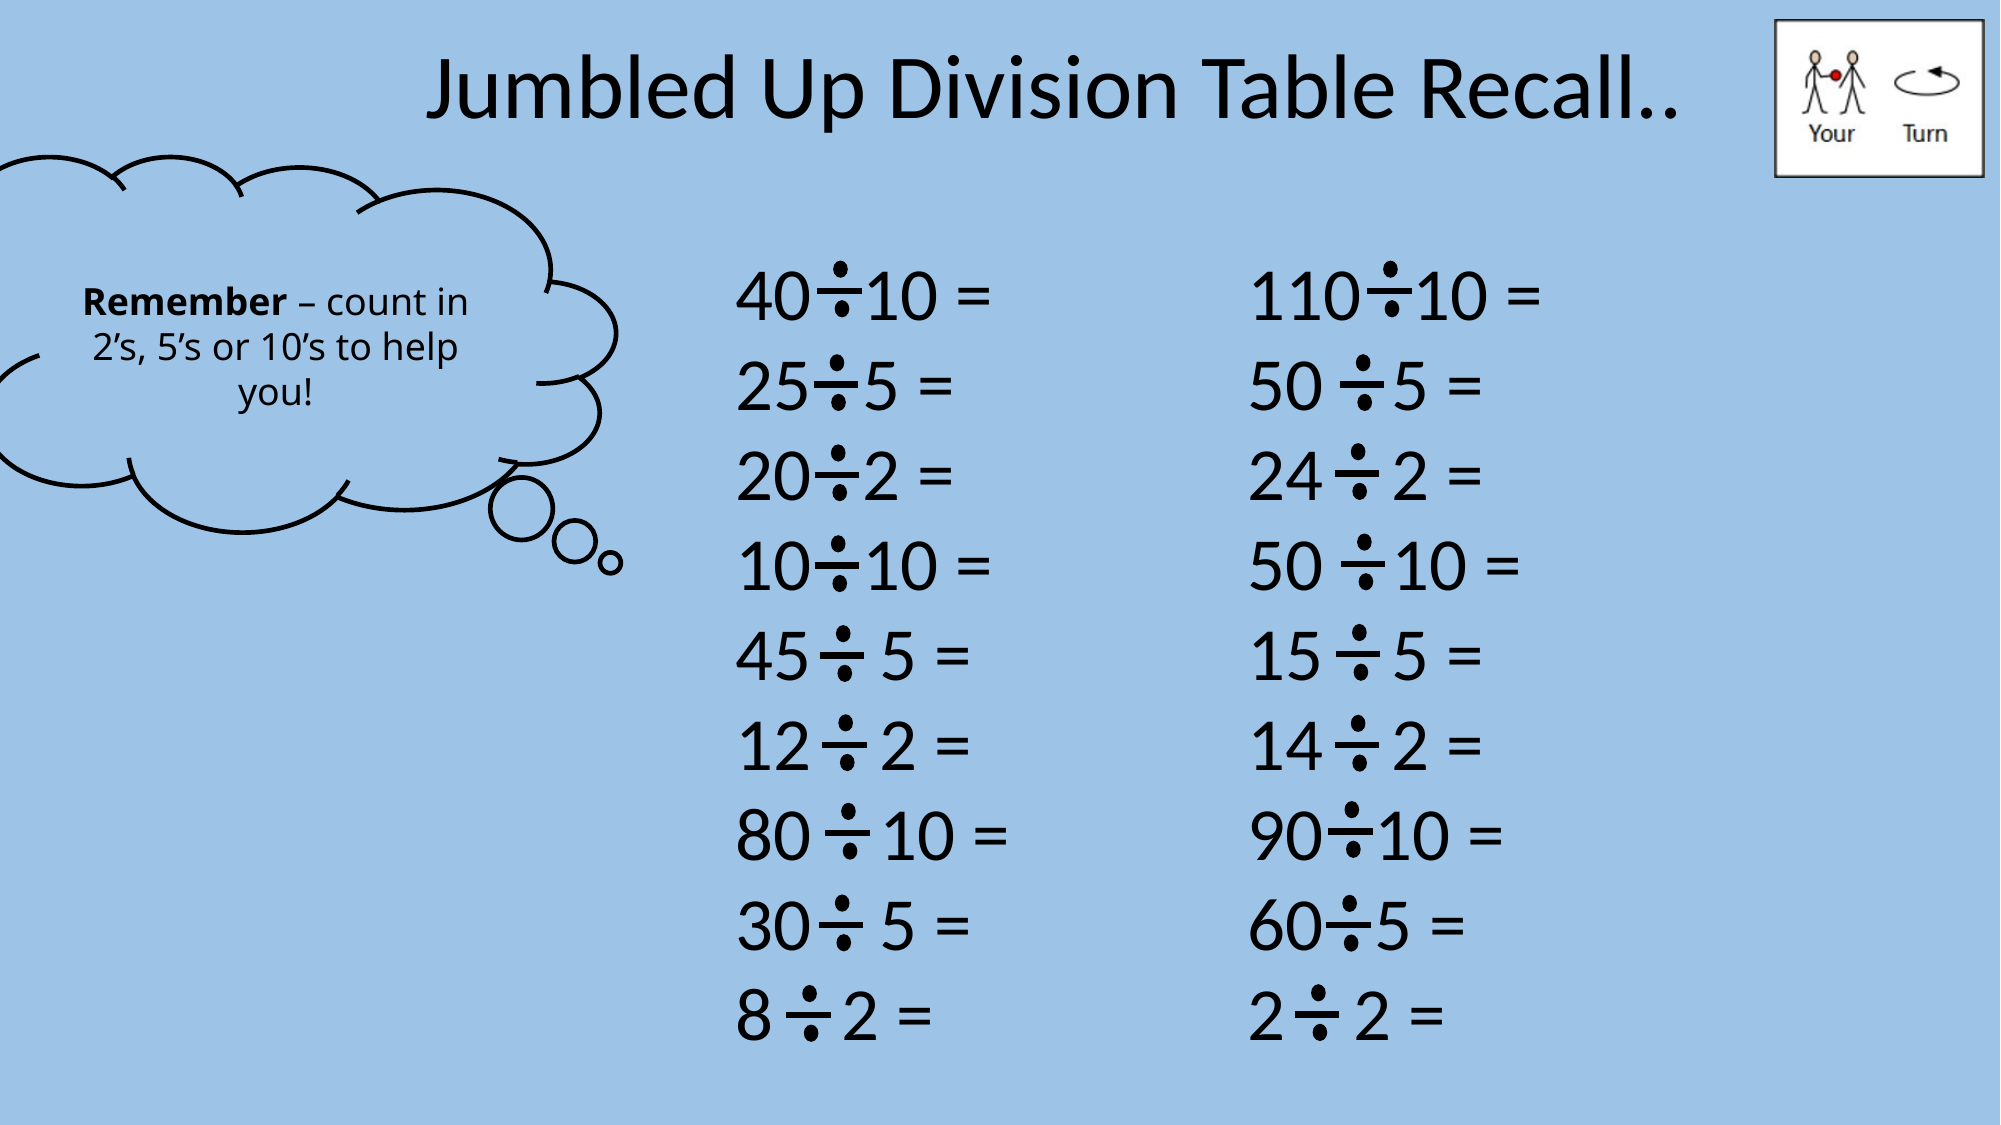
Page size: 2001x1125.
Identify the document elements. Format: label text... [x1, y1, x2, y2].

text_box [813, 355, 858, 410]
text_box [824, 803, 870, 859]
text_box [552, 519, 597, 564]
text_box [819, 626, 865, 681]
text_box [1366, 261, 1412, 317]
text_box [818, 895, 864, 951]
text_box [1334, 715, 1380, 771]
text_box 40 10 = 25 5 = 20 2 = 10 10 = 45 5 = 12 2 = 80 10 = 30 5 = 8 2 = [721, 237, 1055, 1063]
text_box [1340, 534, 1386, 590]
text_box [1335, 624, 1381, 680]
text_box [1328, 802, 1373, 857]
text_box [598, 551, 622, 575]
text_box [1334, 444, 1380, 499]
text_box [816, 261, 862, 317]
text_box 110 10 = 50 5 = 24 2 = 50 10 = 15 5 = 14 2 = 90 10 = 60 5 = 2 2 = [1233, 237, 1568, 1063]
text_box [814, 536, 860, 591]
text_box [1339, 355, 1385, 410]
text_box Remember – count in 2’s, 5’s or 10’s to help you! [35, 270, 516, 421]
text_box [1294, 985, 1340, 1040]
text_box Jumbled Up Division Table Recall.. [410, 19, 1700, 145]
text_box [0, 155, 618, 542]
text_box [814, 445, 860, 501]
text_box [1326, 895, 1371, 951]
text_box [786, 985, 831, 1041]
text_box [822, 715, 867, 770]
picture [1774, 19, 1985, 178]
